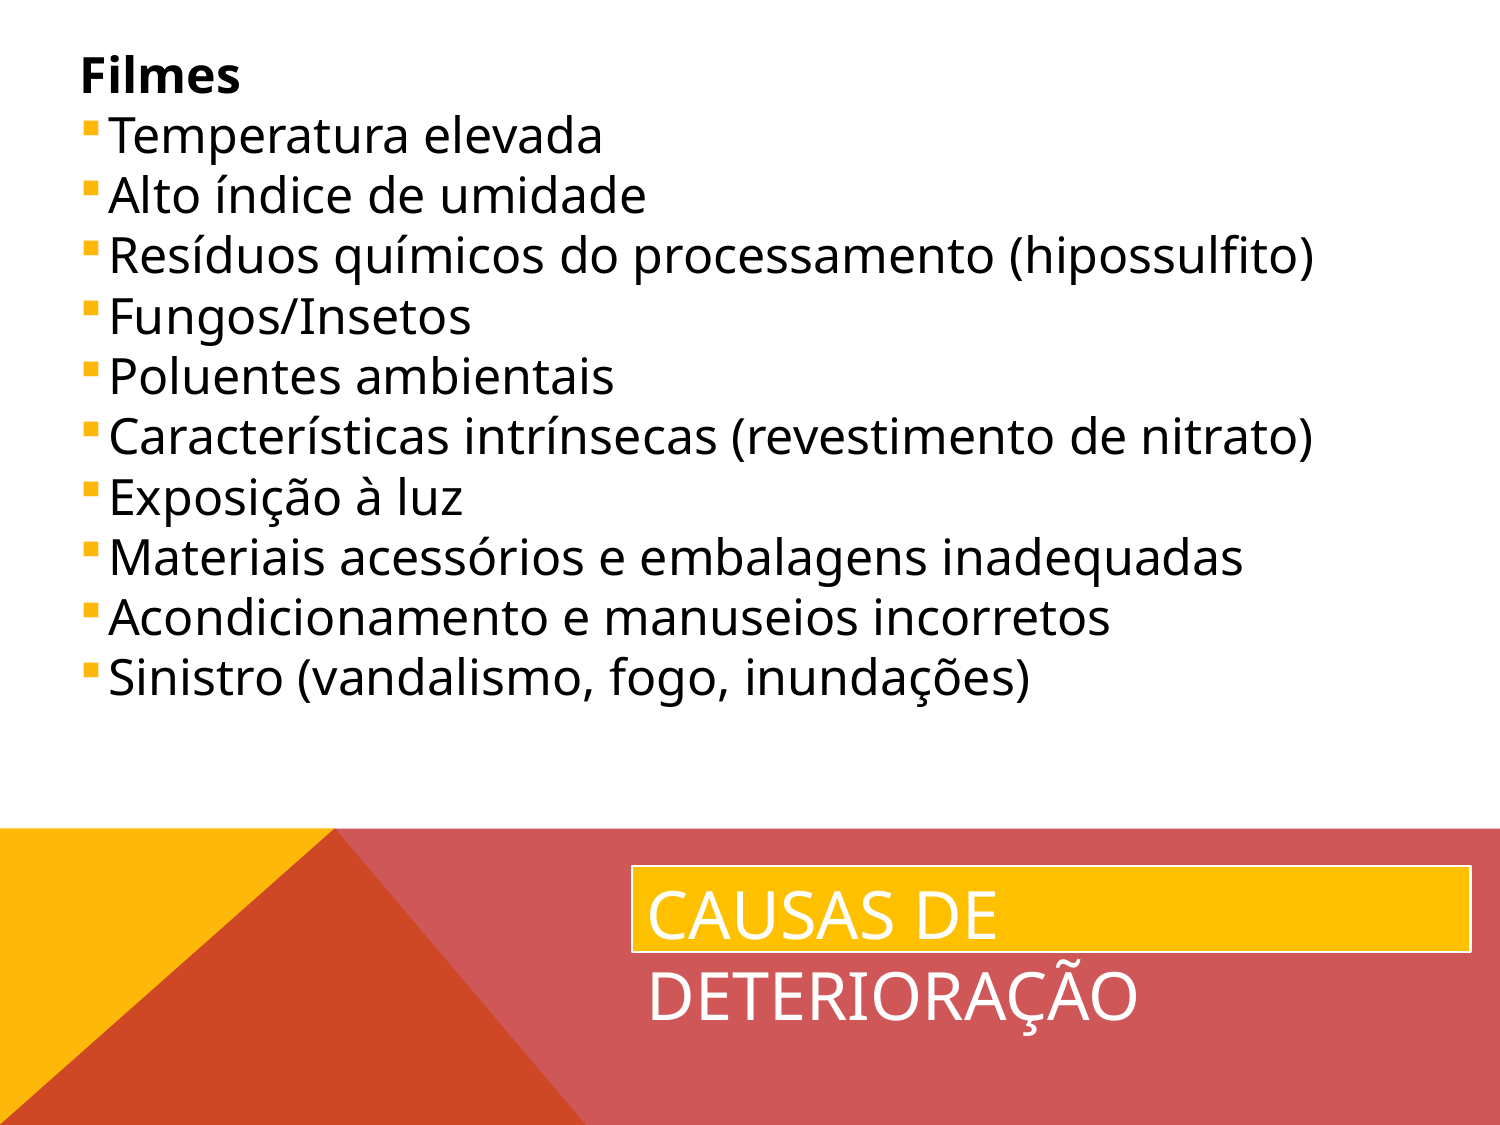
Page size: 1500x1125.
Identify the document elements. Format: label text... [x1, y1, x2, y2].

text_box Causas de deterioração [631, 865, 1471, 953]
text_box Filmes Temperatura elevada Alto índice de umidade Resíduos químicos do processamento (hipossulfito) Fungos/Insetos Poluentes ambientais Características intrínsecas (revestimento de nitrato) Exposição à luz Materiais acessórios e embalagens inadequadas Acondicionamento e manuseios incorretos Sinistro (vandalismo, fogo, inundações) [64, 42, 1428, 764]
